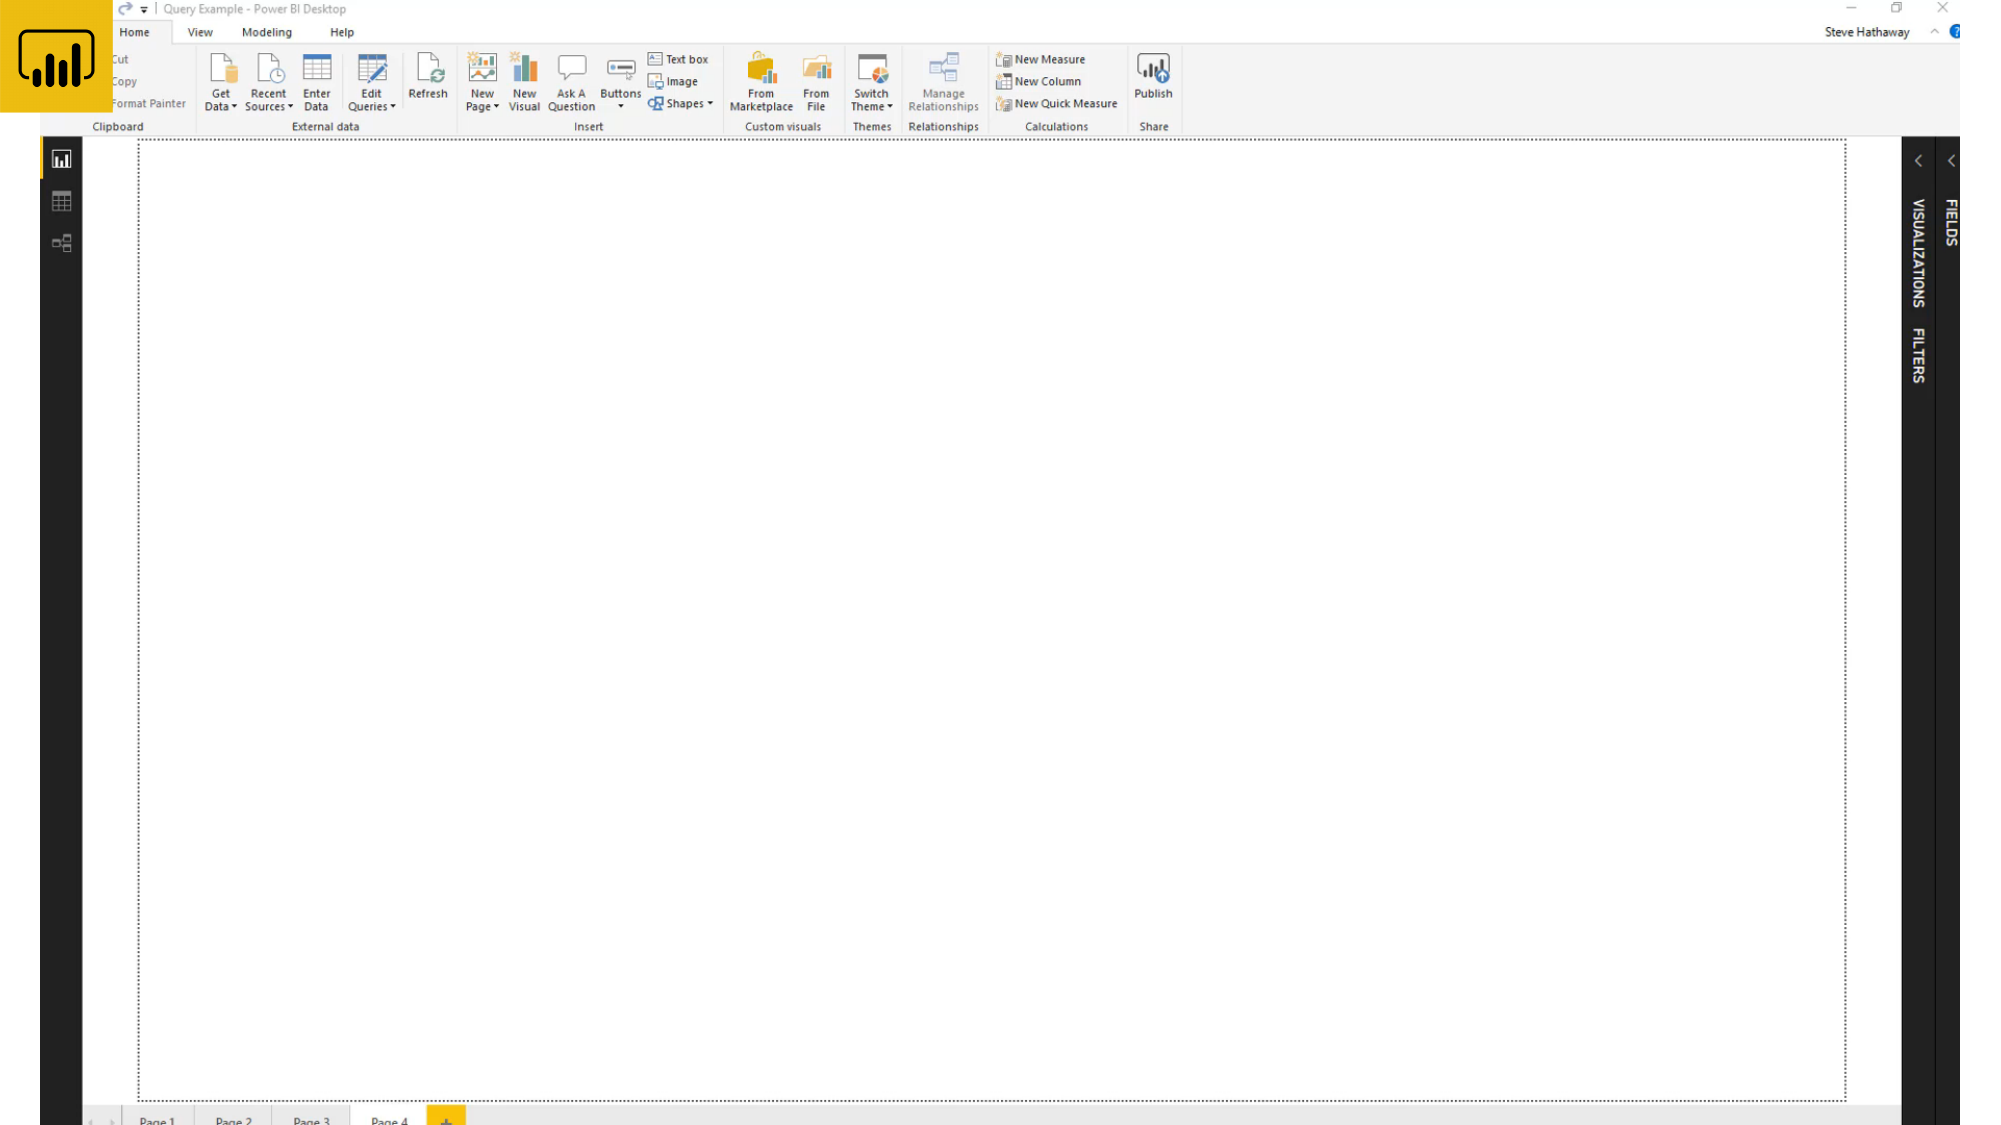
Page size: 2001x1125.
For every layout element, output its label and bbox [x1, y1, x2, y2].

text_box [39, 0, 1961, 1125]
picture [0, 0, 113, 113]
